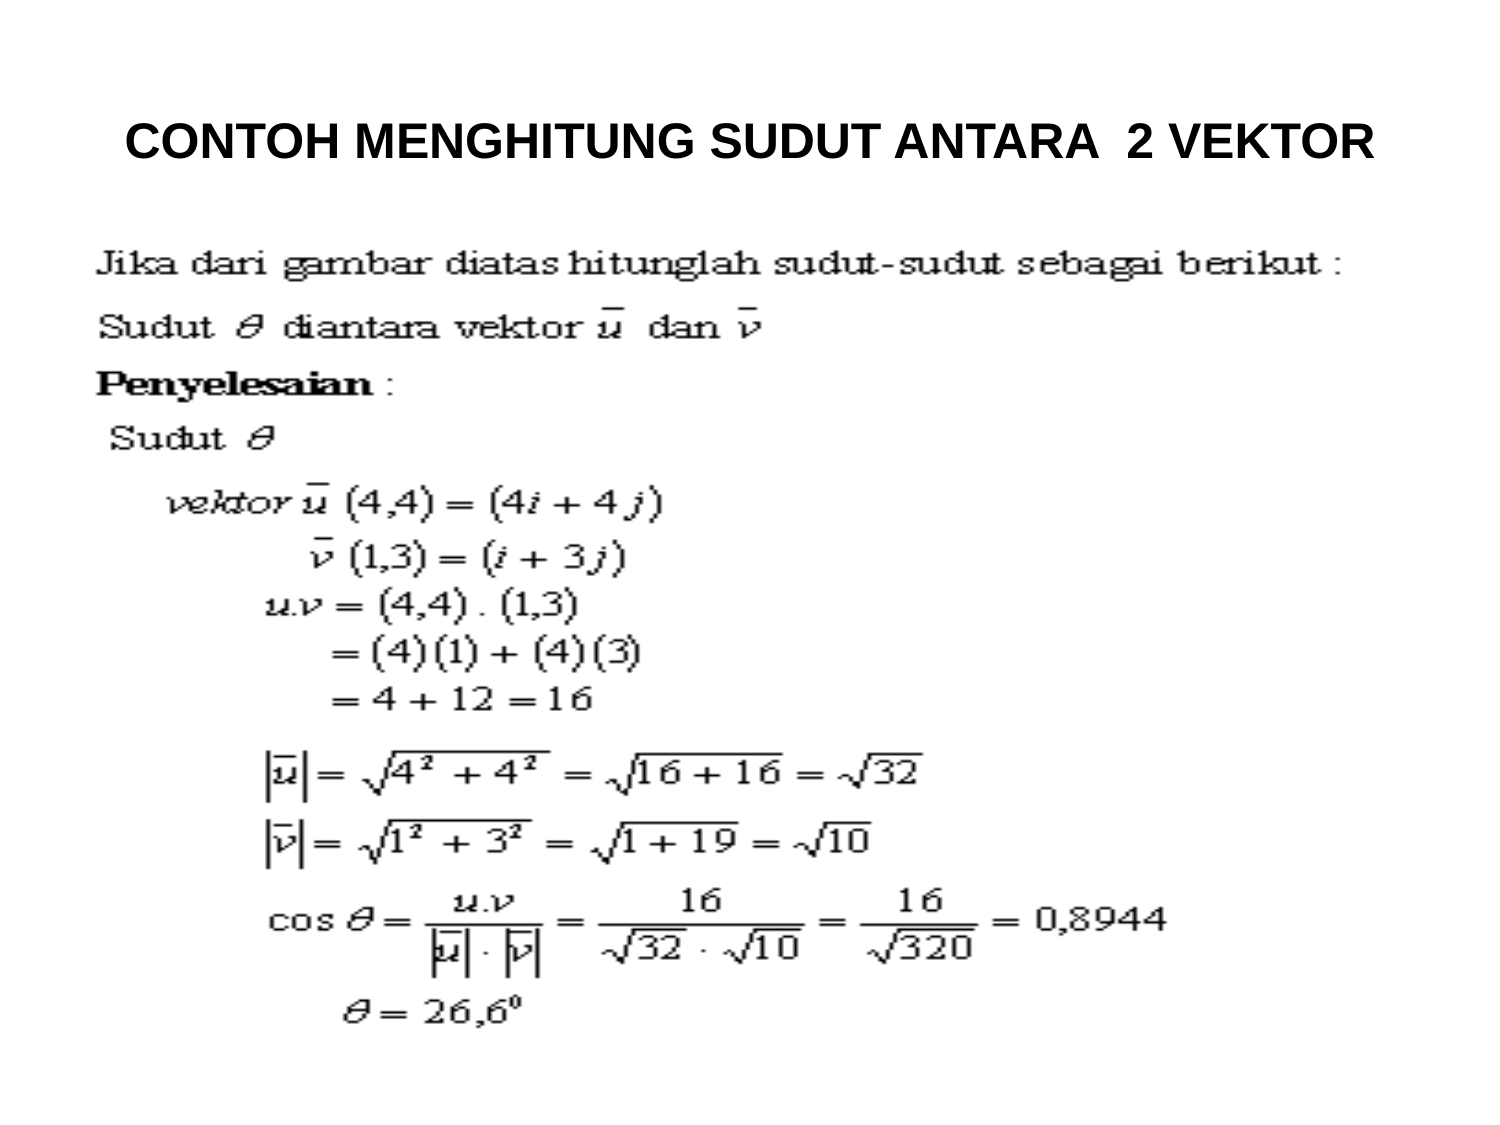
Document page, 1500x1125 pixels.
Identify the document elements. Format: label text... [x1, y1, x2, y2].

title CONTOH MENGHITUNG SUDUT ANTARA 2 VEKTOR [75, 45, 1425, 233]
picture [87, 237, 1363, 1038]
